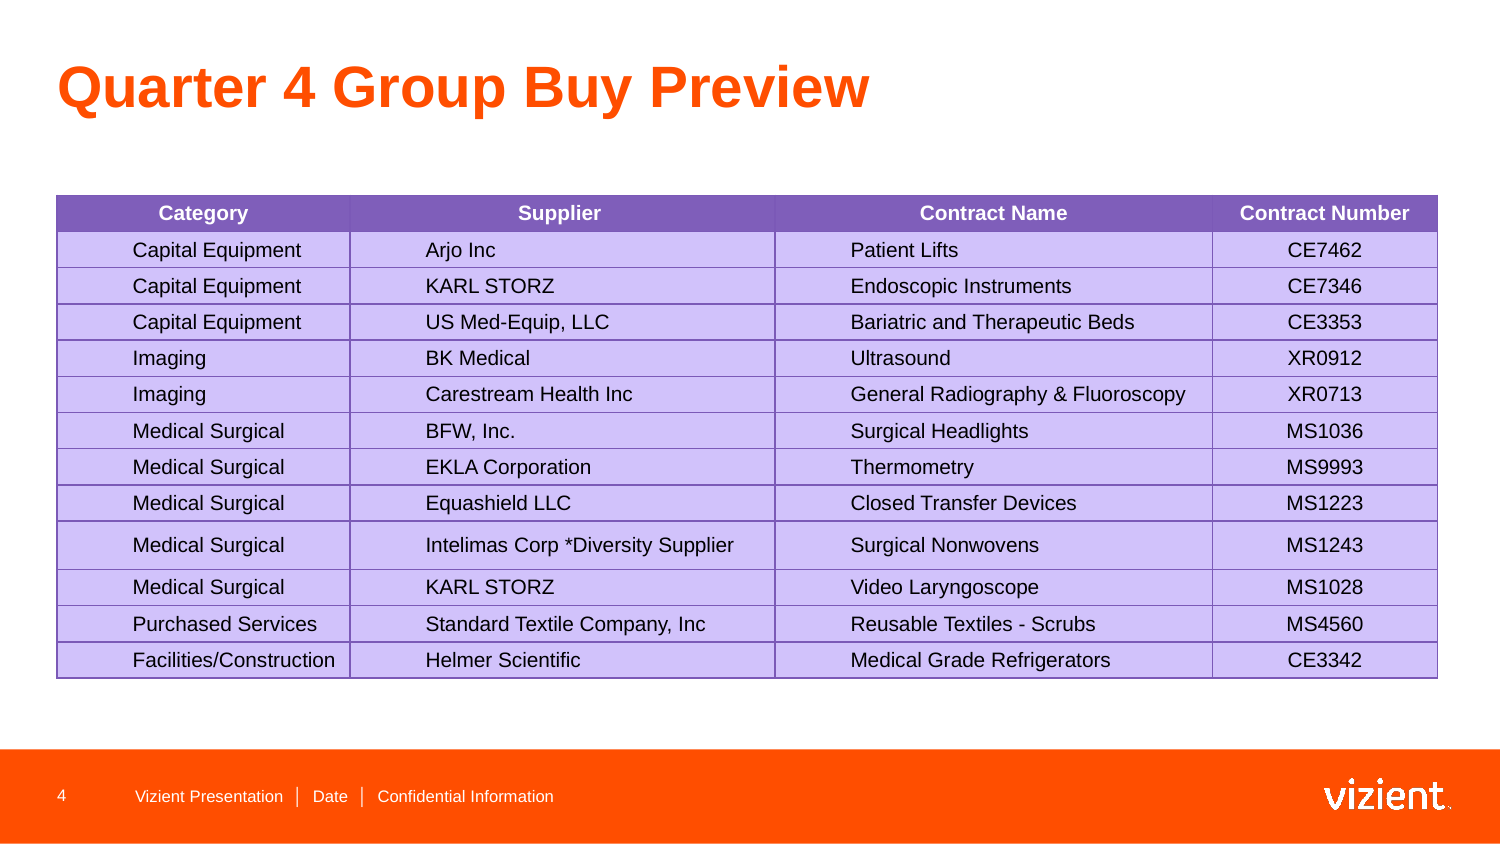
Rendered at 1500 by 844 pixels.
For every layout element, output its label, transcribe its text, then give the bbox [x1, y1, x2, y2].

table_cell Equashield LLC [351, 486, 774, 520]
table_cell Medical Surgical [58, 522, 349, 569]
slide_number 4 [56, 782, 115, 806]
table_cell Ultrasound [776, 341, 1212, 376]
table_cell Facilities/Construction [58, 643, 349, 677]
table_cell Capital Equipment [58, 305, 349, 339]
table_cell MS1036 [1213, 413, 1437, 448]
table_cell US Med-Equip, LLC [351, 305, 774, 339]
table_cell Purchased Services [58, 606, 349, 641]
table_cell Video Laryngoscope [776, 570, 1212, 605]
table_cell Capital Equipment [58, 232, 349, 267]
table_cell Carestream Health Inc [351, 377, 774, 412]
table_cell Standard Textile Company, Inc [351, 606, 774, 641]
footer Vizient Presentation │ Date │ Confidential Information [135, 783, 981, 806]
title Quarter 4 Group Buy Preview [56, 56, 1445, 121]
table_cell XR0912 [1213, 341, 1437, 376]
picture [1324, 778, 1452, 810]
table_cell KARL STORZ [351, 570, 774, 605]
table_header Category [58, 196, 349, 231]
table_cell Medical Surgical [58, 449, 349, 484]
table_cell Endoscopic Instruments [776, 268, 1212, 303]
table_cell Capital Equipment [58, 268, 349, 303]
table_header Contract Number [1213, 196, 1437, 231]
table_cell XR0713 [1213, 377, 1437, 412]
table_cell BK Medical [351, 341, 774, 376]
table_cell Medical Grade Refrigerators [776, 643, 1212, 677]
table_header Supplier [351, 196, 774, 231]
table_cell General Radiography & Fluoroscopy [776, 377, 1212, 412]
table_cell KARL STORZ [351, 268, 774, 303]
table_cell CE3353 [1213, 305, 1437, 339]
table_cell MS9993 [1213, 449, 1437, 484]
table_cell Closed Transfer Devices [776, 486, 1212, 520]
table_cell MS1223 [1213, 486, 1437, 520]
table_header Contract Name [776, 196, 1212, 231]
table_cell CE3342 [1213, 643, 1437, 677]
table_cell Surgical Headlights [776, 413, 1212, 448]
table_cell MS1028 [1213, 570, 1437, 605]
table_cell Intelimas Corp *Diversity Supplier [351, 522, 774, 569]
table_cell Patient Lifts [776, 232, 1212, 267]
table_cell Helmer Scientific [351, 643, 774, 677]
table_cell Bariatric and Therapeutic Beds [776, 305, 1212, 339]
table_cell MS1243 [1213, 522, 1437, 569]
table_cell CE7346 [1213, 268, 1437, 303]
table_cell Surgical Nonwovens [776, 522, 1212, 569]
table_cell Imaging [58, 377, 349, 412]
table_cell CE7462 [1213, 232, 1437, 267]
table_cell Imaging [58, 341, 349, 376]
table_cell BFW, Inc. [351, 413, 774, 448]
table_cell Arjo Inc [351, 232, 774, 267]
table_cell Thermometry [776, 449, 1212, 484]
table_cell Medical Surgical [58, 570, 349, 605]
table_cell EKLA Corporation [351, 449, 774, 484]
table_cell Medical Surgical [58, 413, 349, 448]
table_cell MS4560 [1213, 606, 1437, 641]
table_cell Medical Surgical [58, 486, 349, 520]
table_cell Reusable Textiles - Scrubs [776, 606, 1212, 641]
